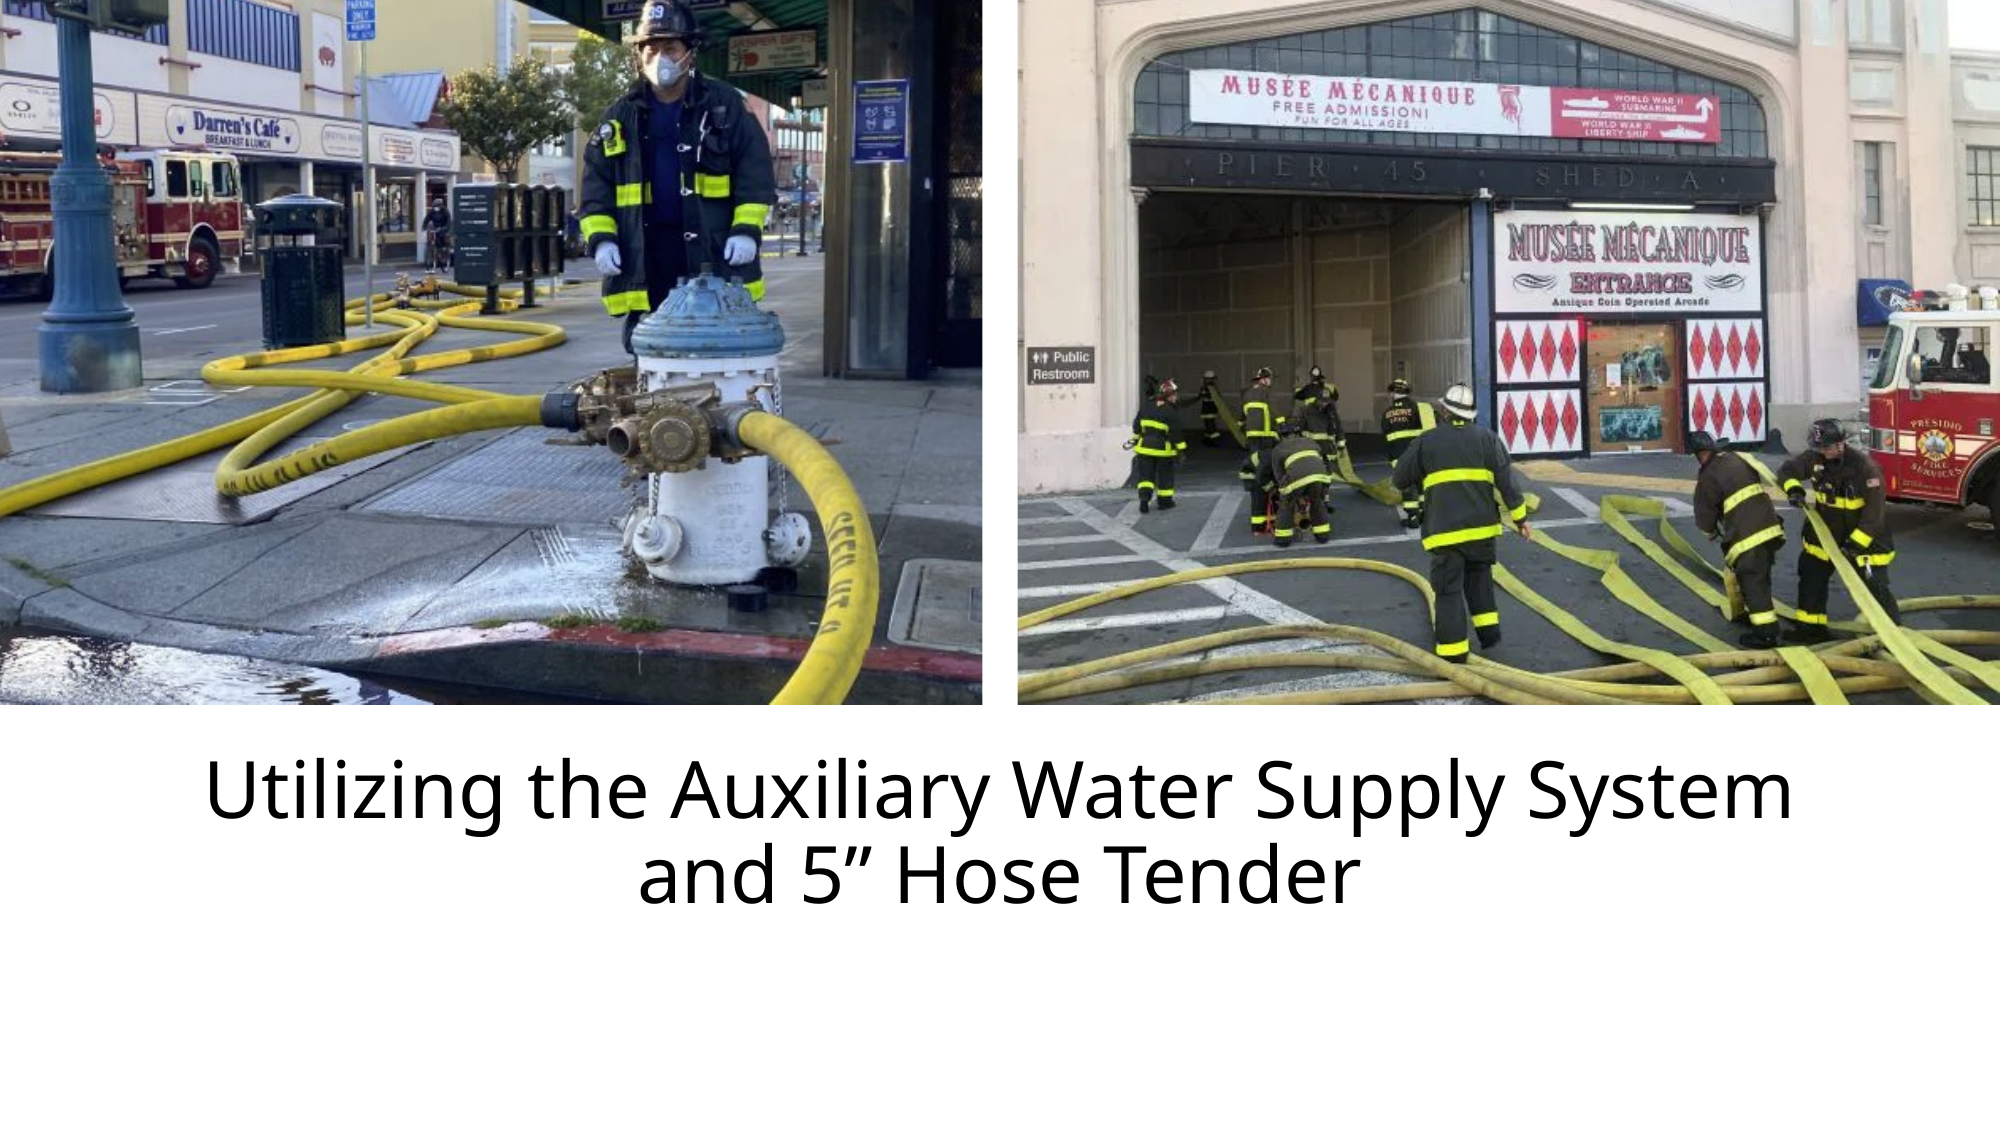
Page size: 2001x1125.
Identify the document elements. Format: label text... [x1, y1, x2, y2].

picture [1017, 0, 2000, 705]
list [0, 0, 983, 705]
title Utilizing the Auxiliary Water Supply System and 5” Hose Tender [138, 731, 1862, 929]
